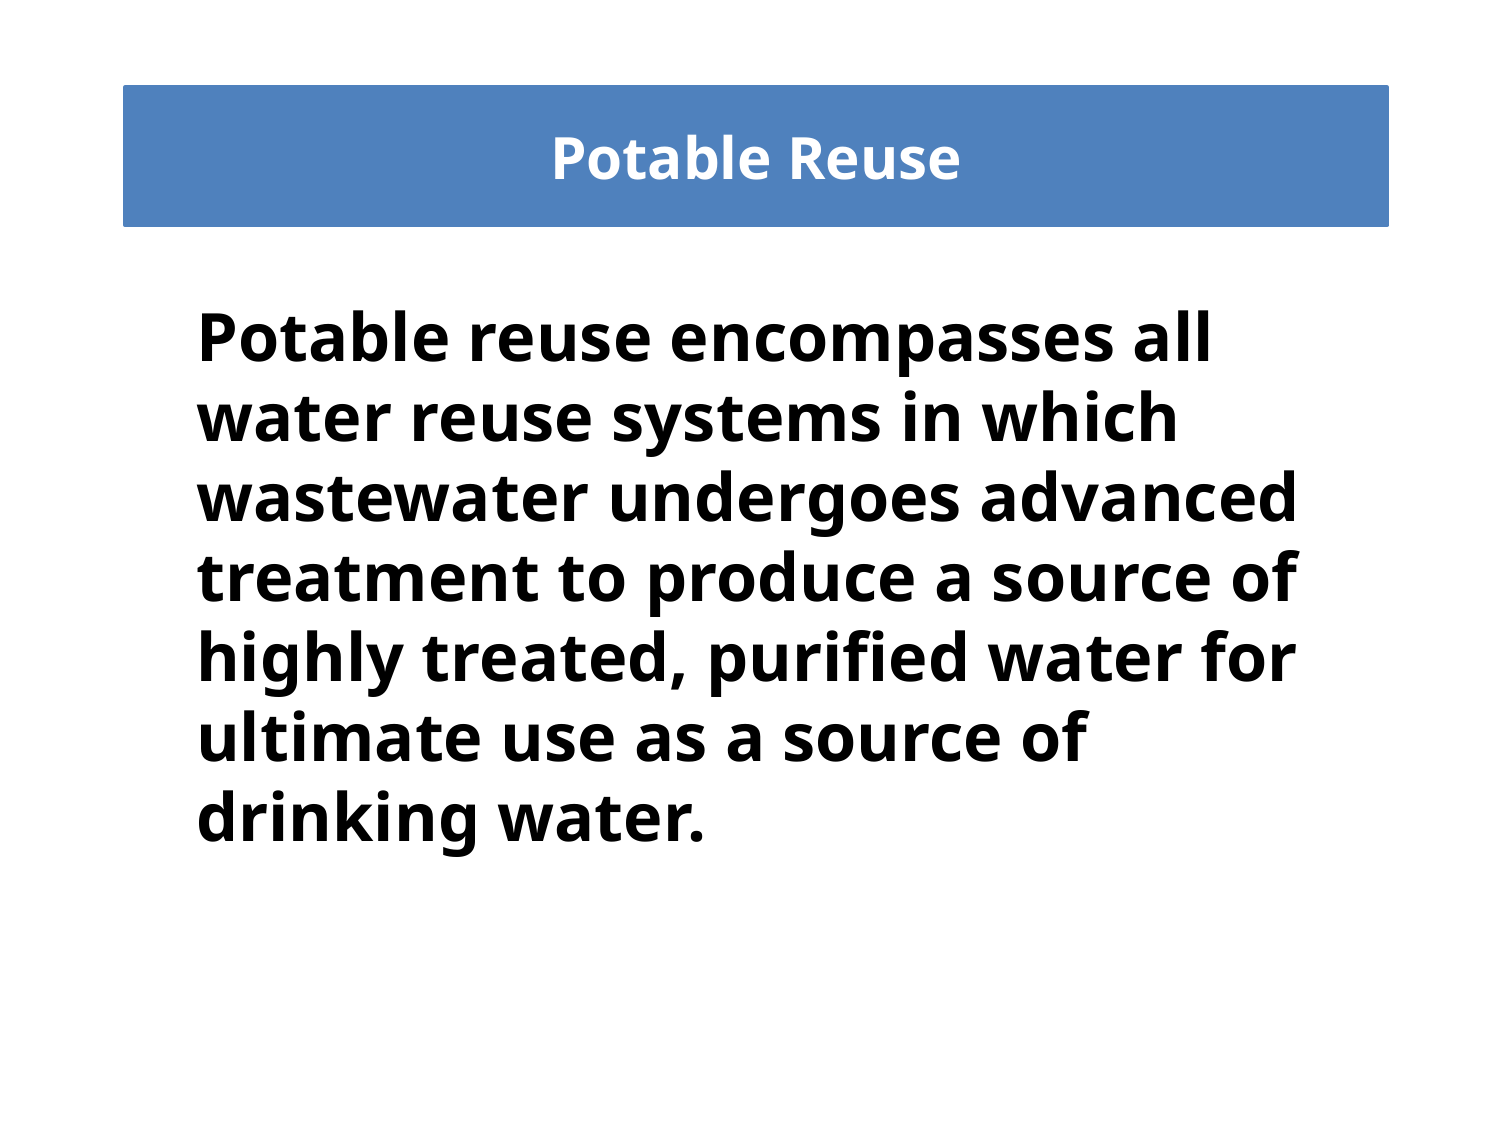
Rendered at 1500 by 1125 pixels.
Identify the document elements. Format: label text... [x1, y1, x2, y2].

list Potable reuse encompasses all water reuse systems in which wastewater undergoes advanced treatment to produce a source of highly treated, purified water for ultimate use as a source of drinking water. [125, 287, 1388, 1030]
text_box Potable Reuse [123, 85, 1389, 227]
